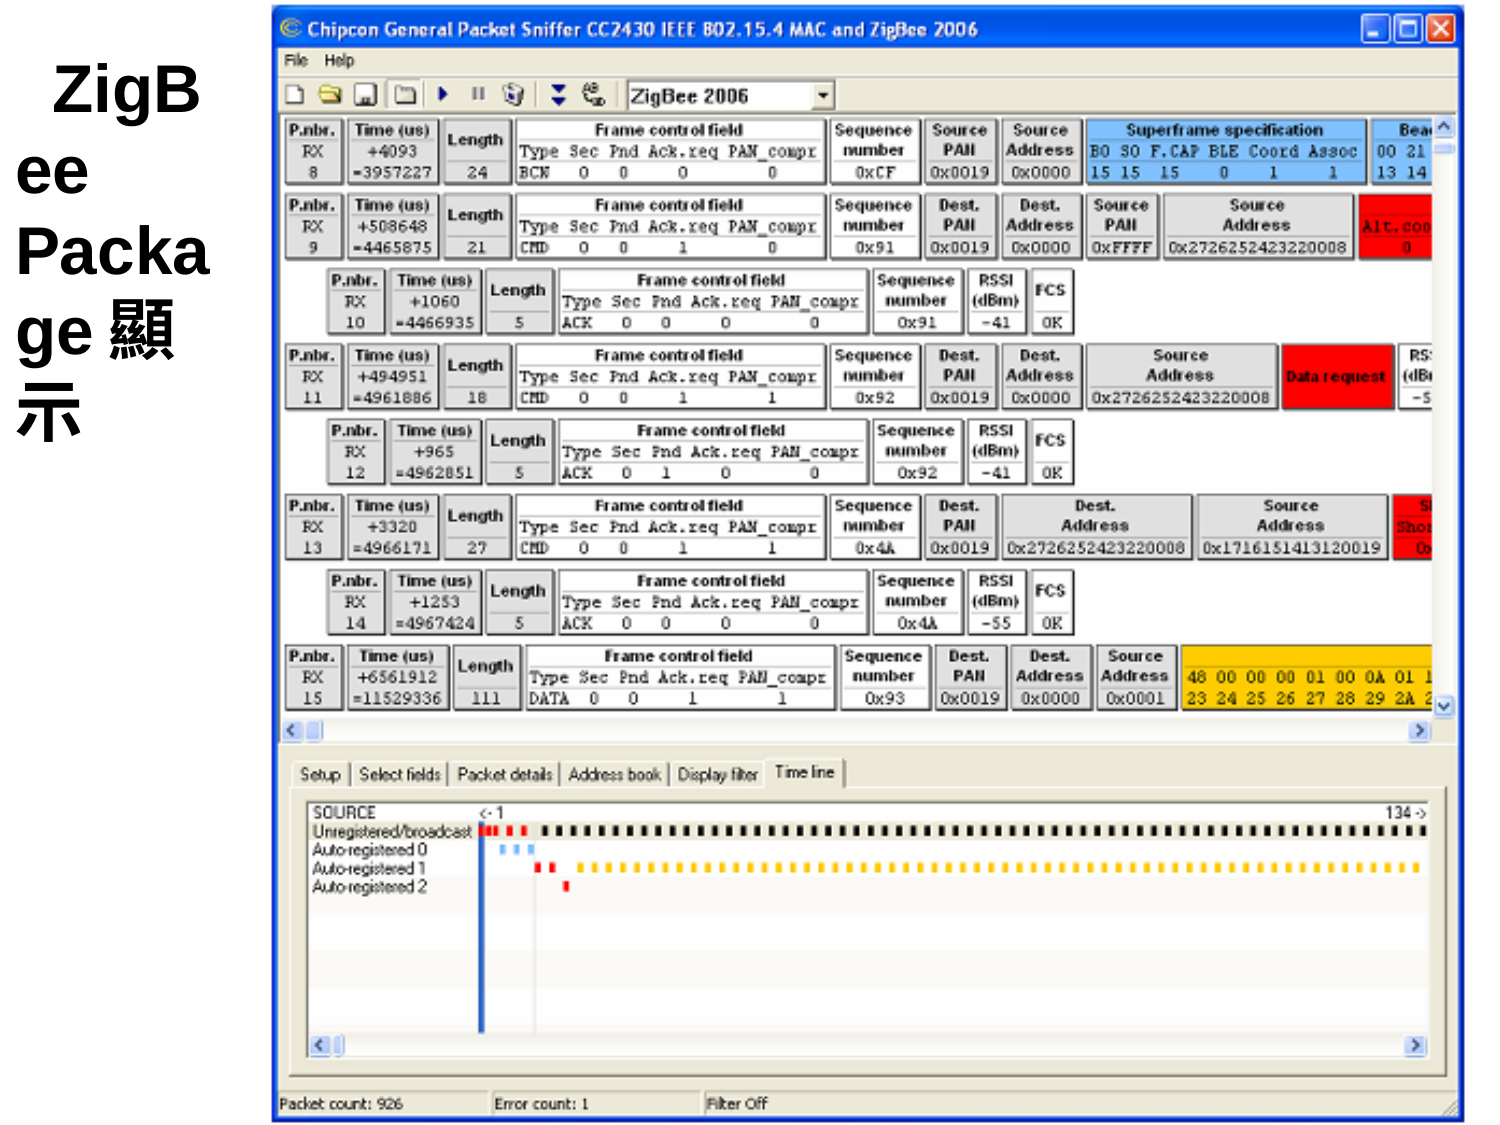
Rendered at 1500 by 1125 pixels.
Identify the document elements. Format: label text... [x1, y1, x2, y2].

title ZigBee Package顯示 [0, 25, 238, 465]
picture [268, 0, 1467, 1125]
